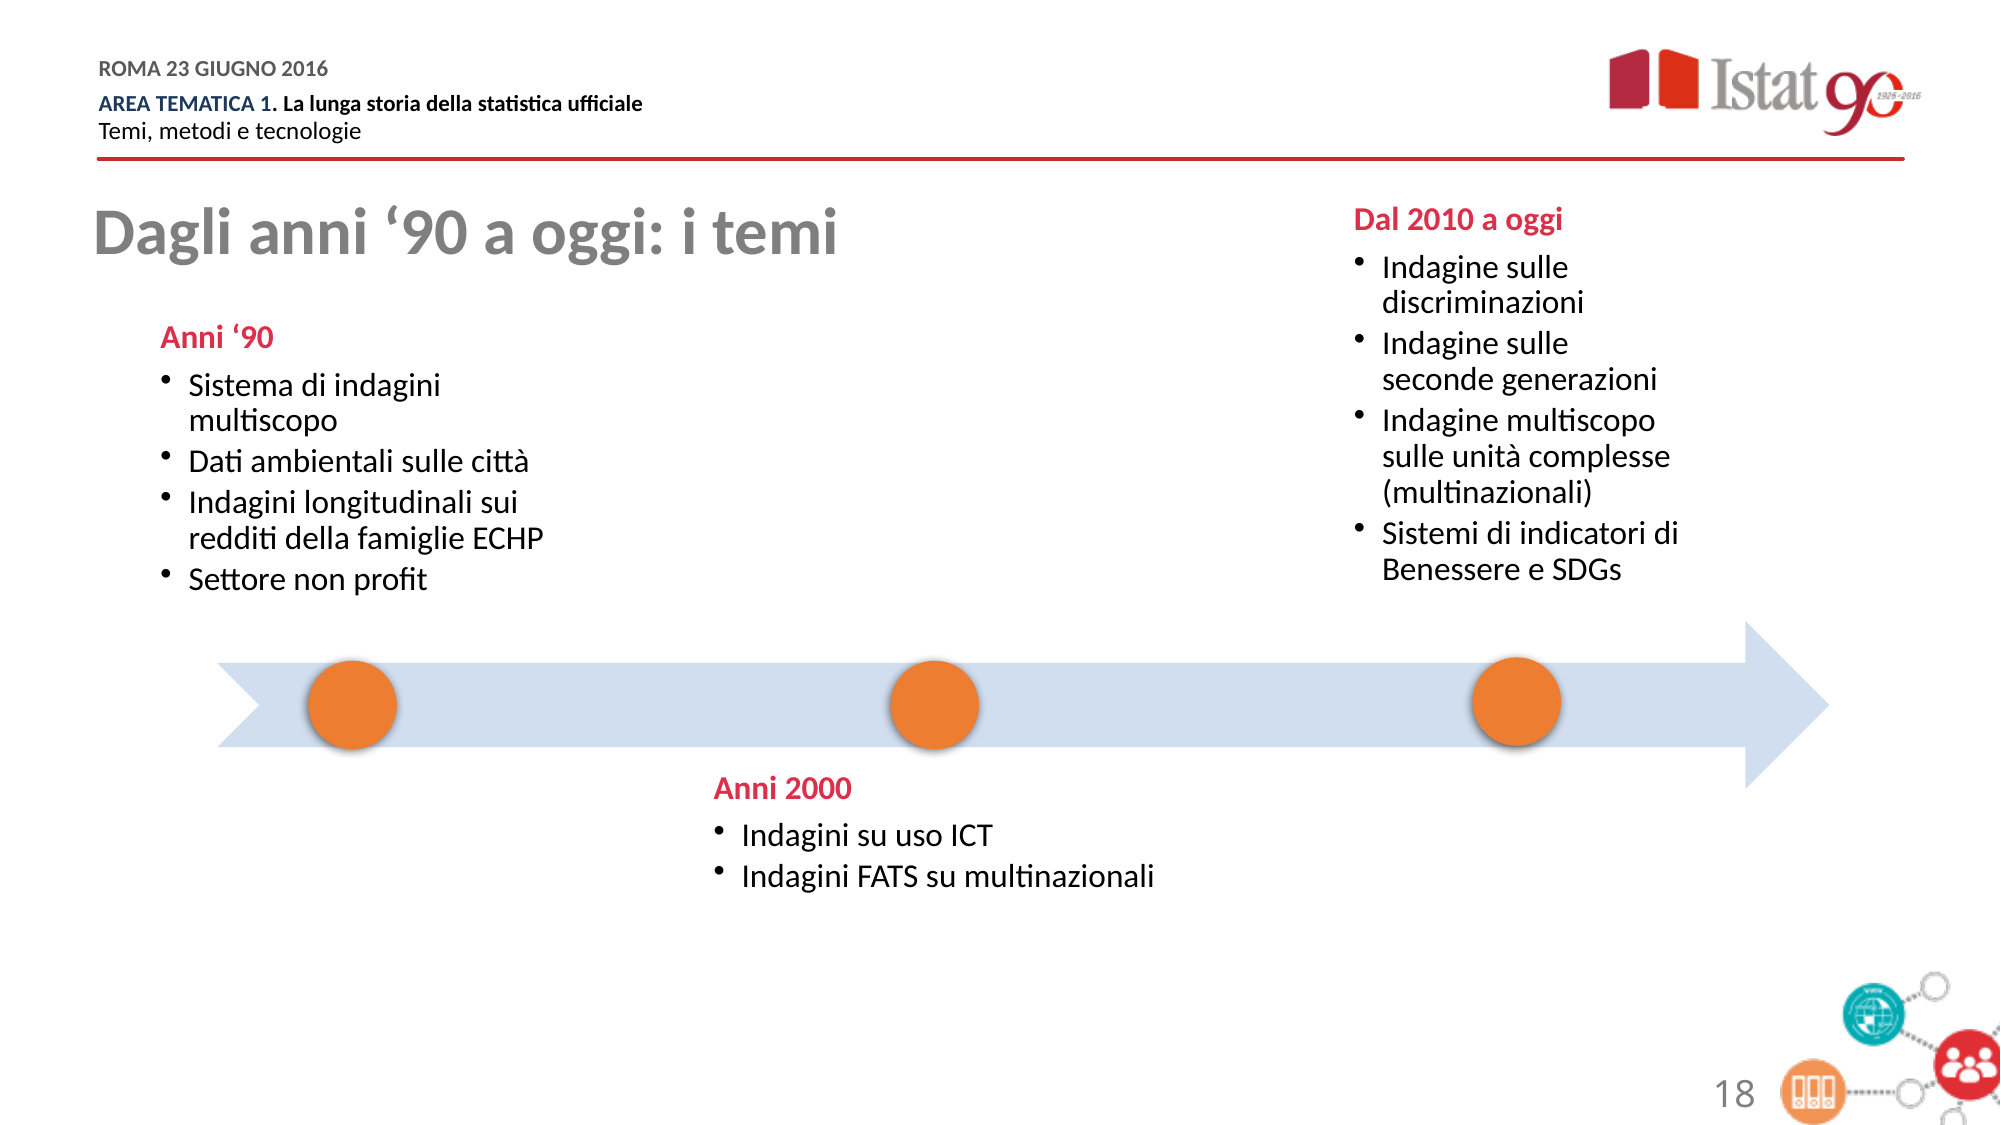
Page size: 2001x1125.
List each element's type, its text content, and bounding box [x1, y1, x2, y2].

picture [1602, 29, 1928, 159]
title Dagli anni ‘90 a oggi: i temi [93, 187, 1910, 274]
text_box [97, 262, 1870, 1125]
